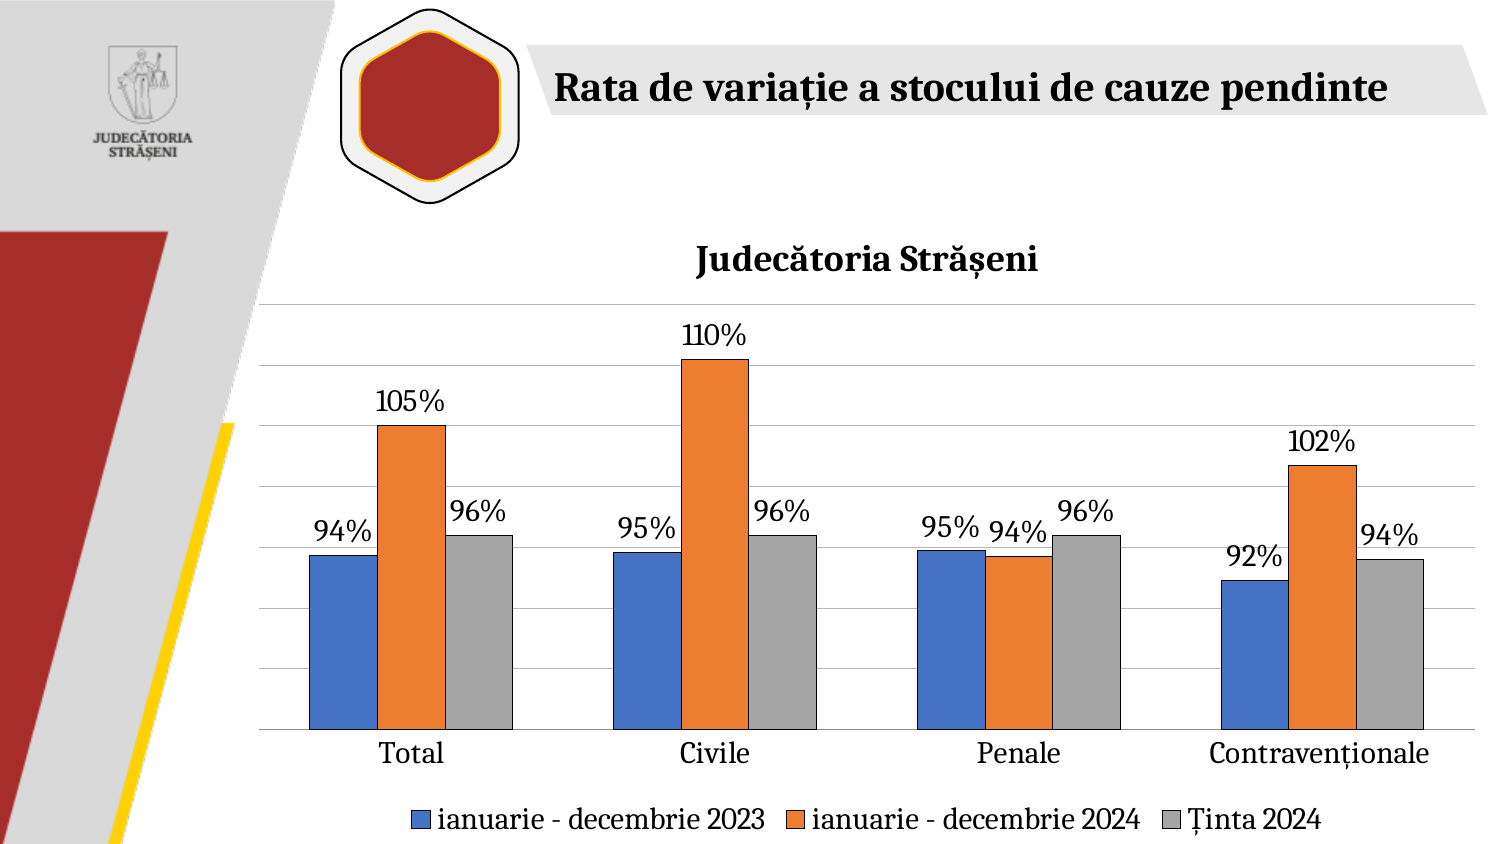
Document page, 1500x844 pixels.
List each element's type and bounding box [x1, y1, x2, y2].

chart [234, 204, 1500, 844]
text_box [341, 4, 519, 204]
text_box [359, 27, 500, 186]
text_box [526, 44, 1488, 115]
